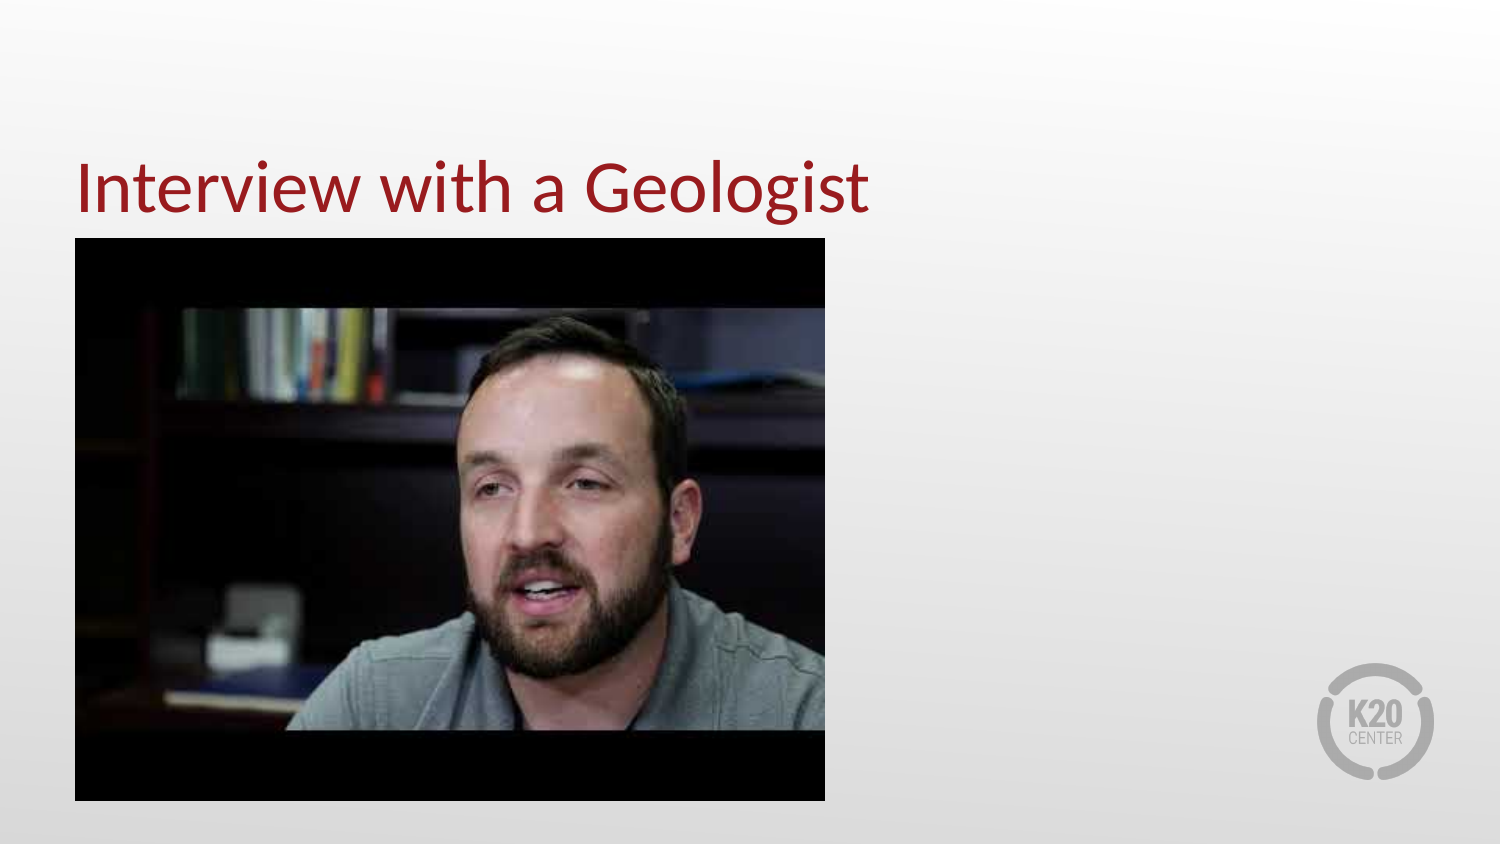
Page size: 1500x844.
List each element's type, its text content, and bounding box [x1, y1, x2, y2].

title Interview with a Geologist [75, 86, 1425, 228]
picture [1300, 646, 1451, 797]
picture [74, 237, 826, 801]
